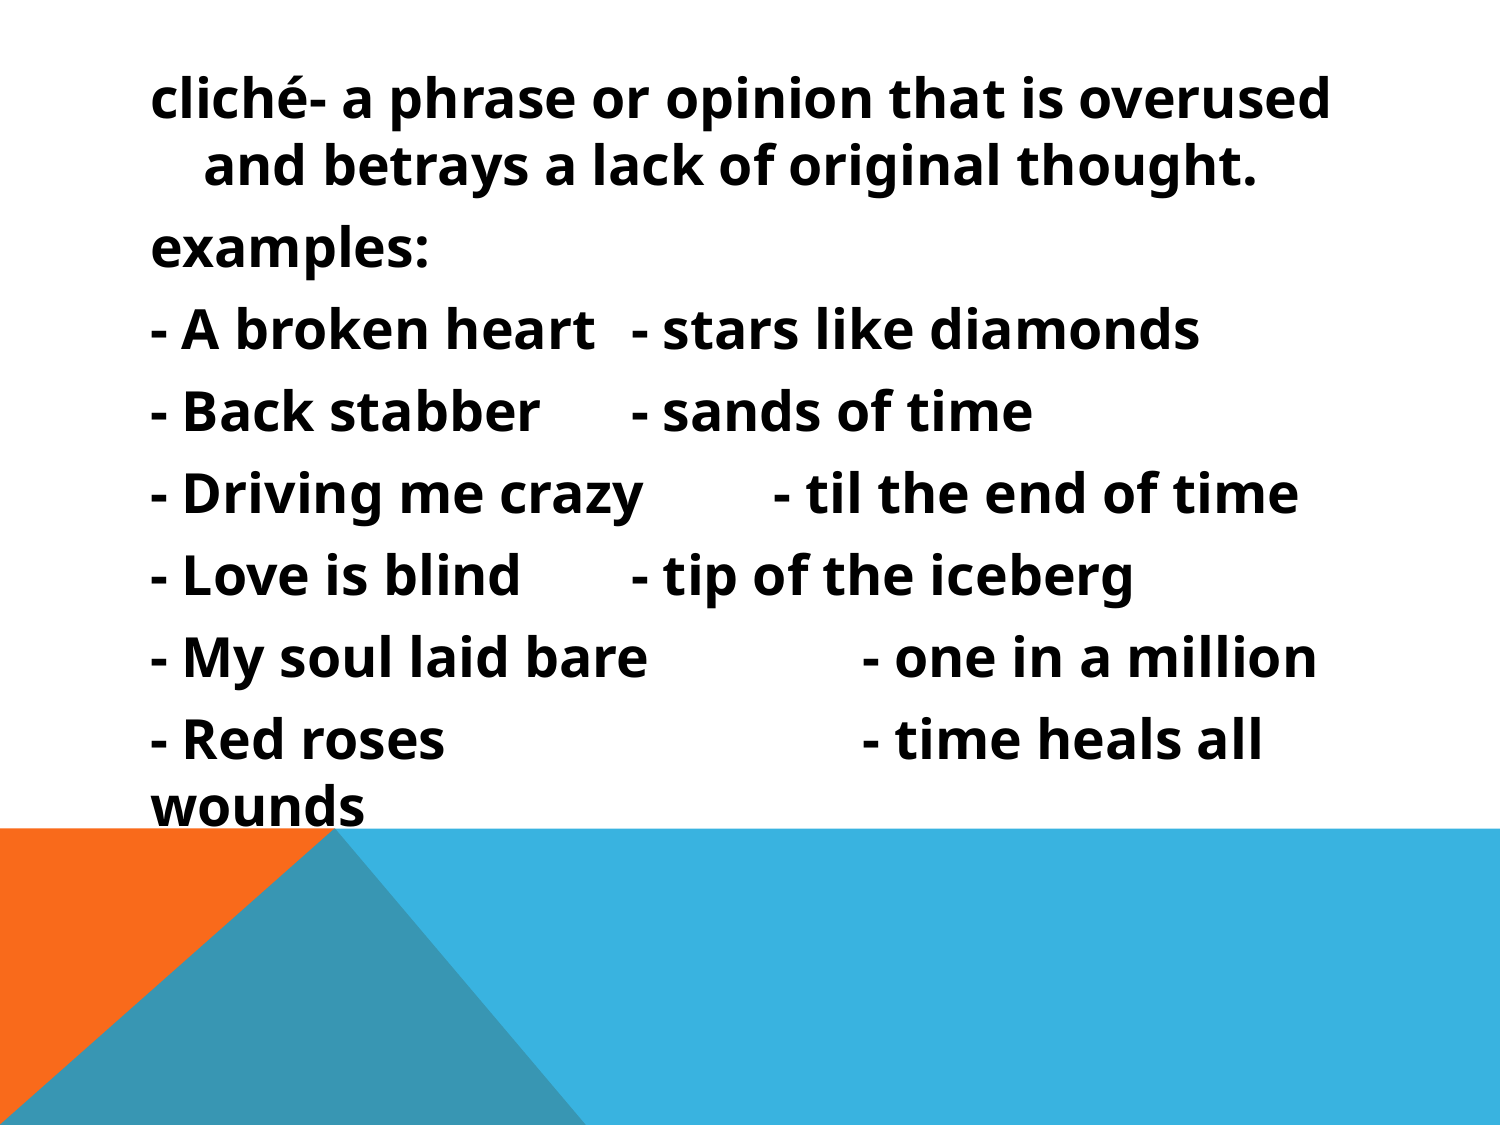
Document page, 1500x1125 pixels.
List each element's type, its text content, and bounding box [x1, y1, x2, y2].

list cliché- a phrase or opinion that is overused and betrays a lack of original thought. examples: - A broken heart - stars like diamonds - Back stabber - sands of time - Driving me crazy - til the end of time - Love is blind - tip of the iceberg - My soul laid bare - one in a million - Red roses - time heals all wounds [135, 55, 1369, 1060]
